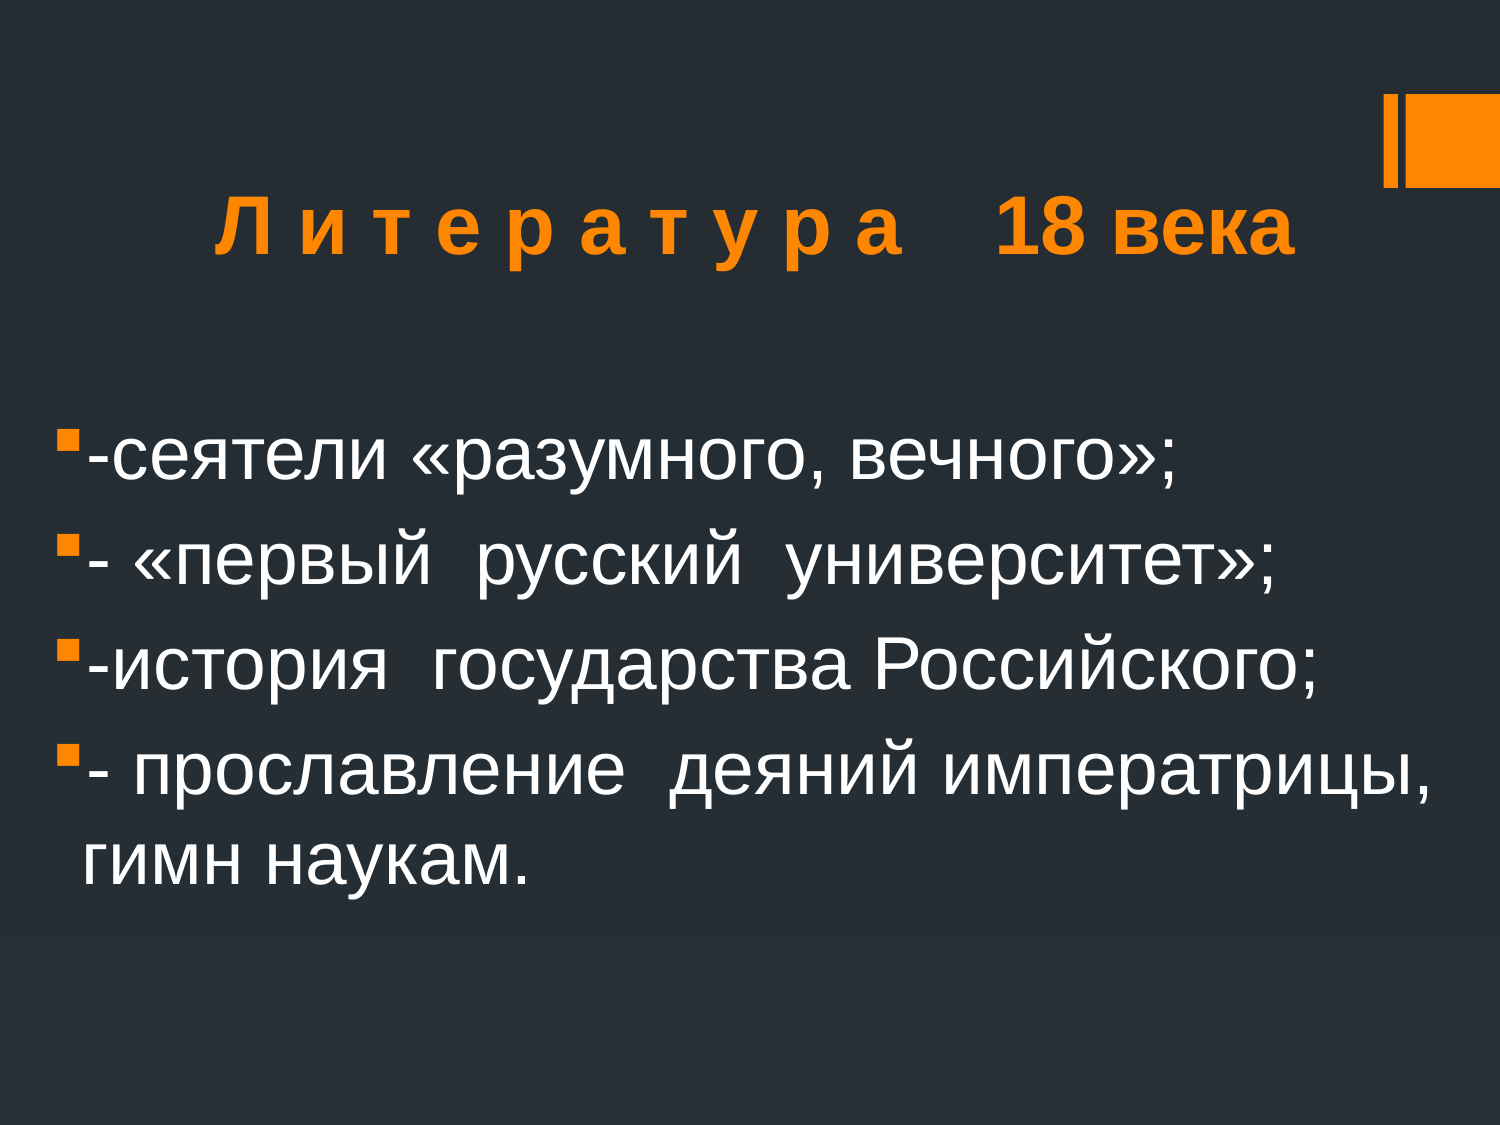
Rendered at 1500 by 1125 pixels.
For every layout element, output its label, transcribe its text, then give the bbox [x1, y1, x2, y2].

title Л и т е р а т у р а 18 века [29, 54, 1483, 279]
list -сеятели «разумного, вечного»; - «первый русский университет»; -история государства Российского; - прославление деяний императрицы, гимн наукам. [29, 397, 1483, 1071]
